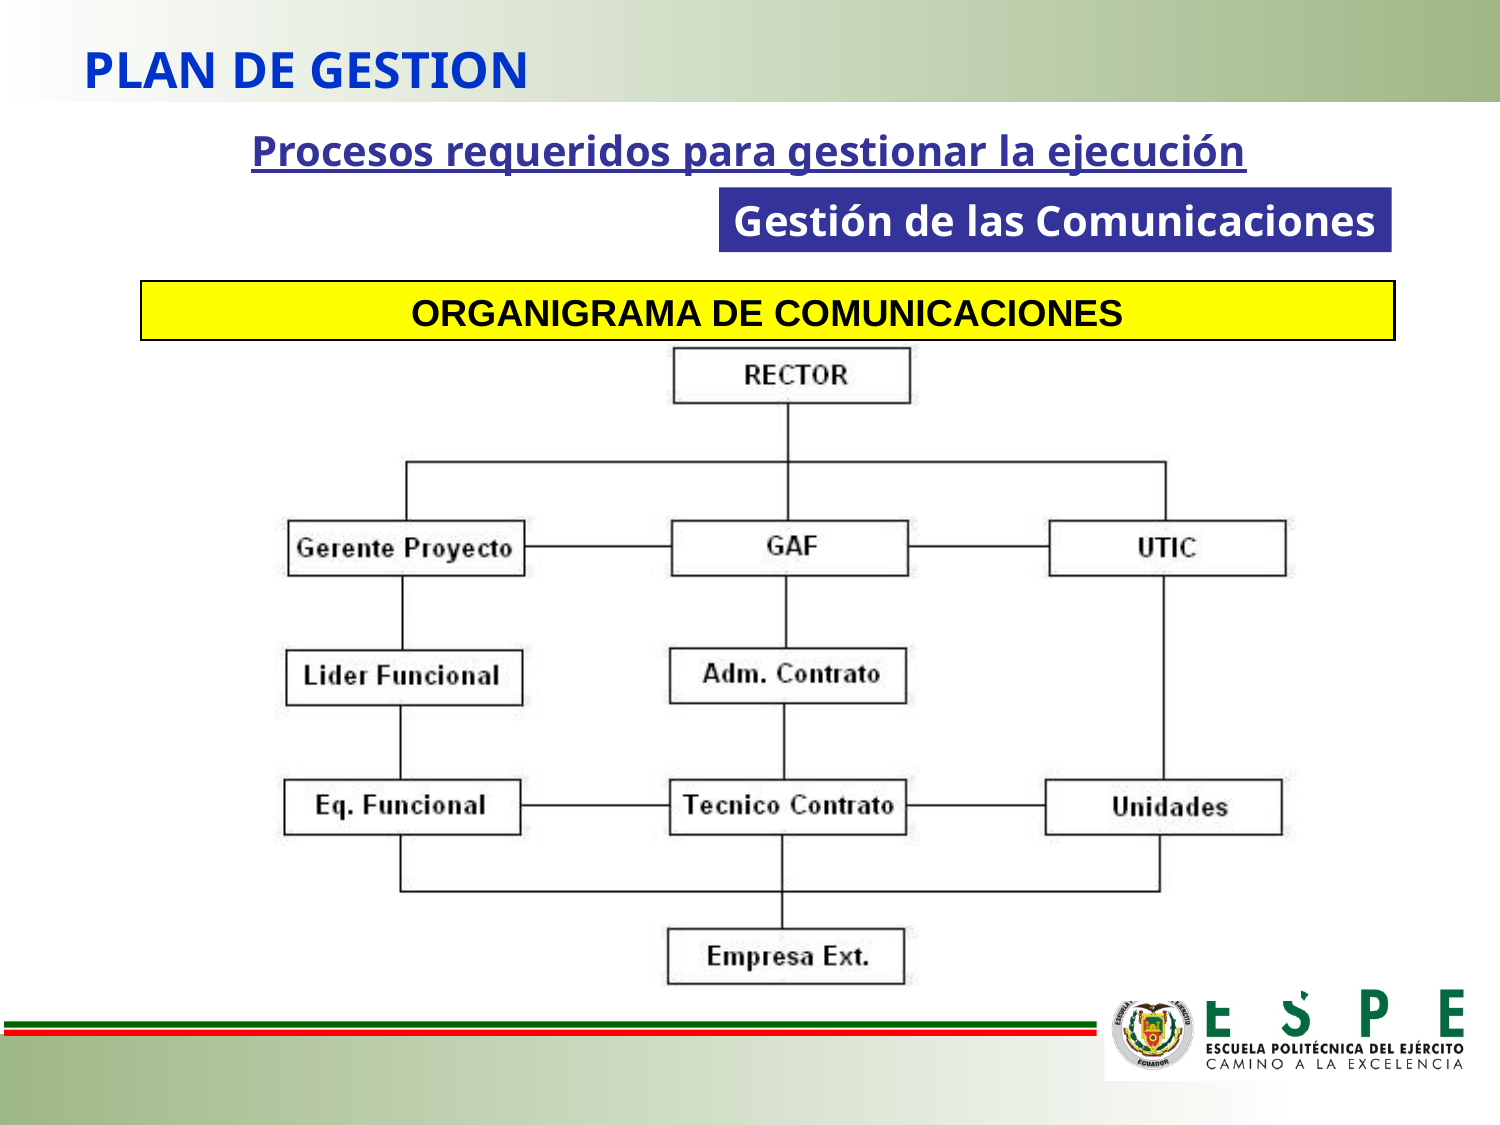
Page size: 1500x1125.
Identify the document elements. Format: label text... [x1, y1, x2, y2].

text_box PLAN DE GESTION [68, 30, 546, 106]
text_box Procesos requeridos para gestionar la ejecución [236, 117, 1262, 182]
text_box Gestión de las Comunicaciones [719, 187, 1392, 253]
picture [163, 327, 1483, 1081]
text_box ORGANIGRAMA DE COMUNICACIONES [140, 281, 1395, 341]
